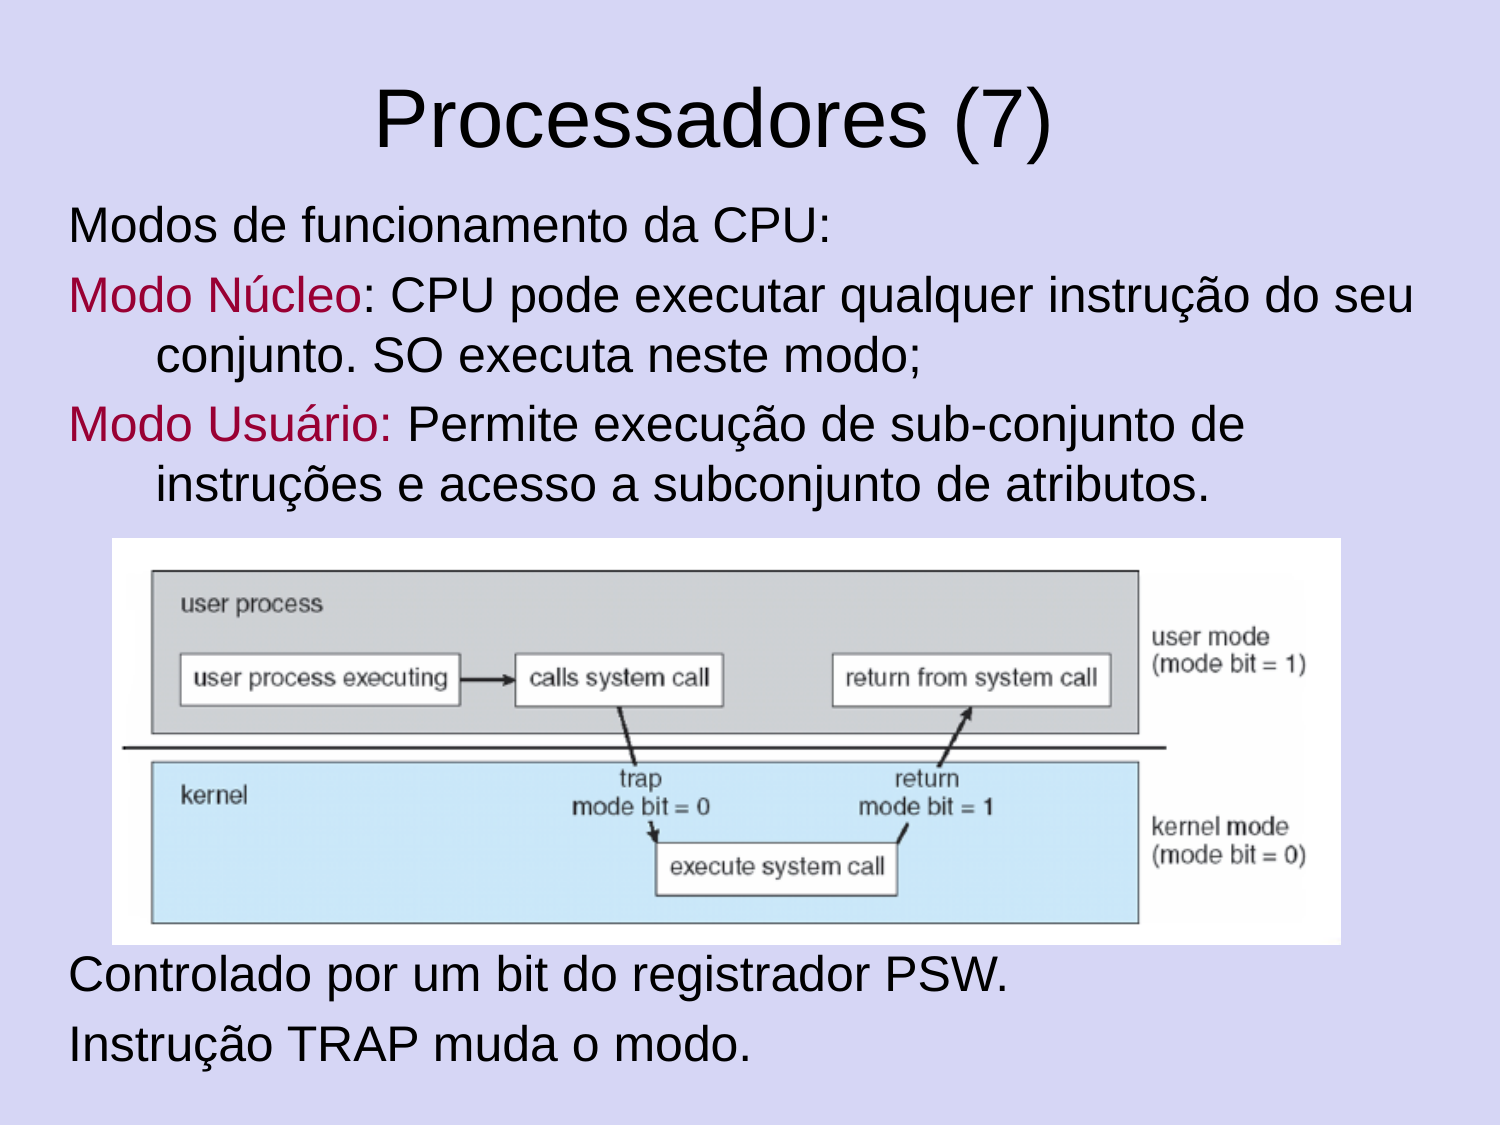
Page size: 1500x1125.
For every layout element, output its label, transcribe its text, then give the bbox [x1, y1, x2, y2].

picture [111, 538, 1341, 946]
title Processadores (7) [76, 42, 1353, 184]
list Modos de funcionamento da CPU: Modo Núcleo: CPU pode executar qualquer instrução do seu conjunto. SO executa neste modo; Modo Usuário: Permite execução de sub-conjunto de instruções e acesso a subconjunto de atributos. Controlado por um bit do registrador PSW. Instrução TRAP muda o modo. [52, 184, 1459, 953]
